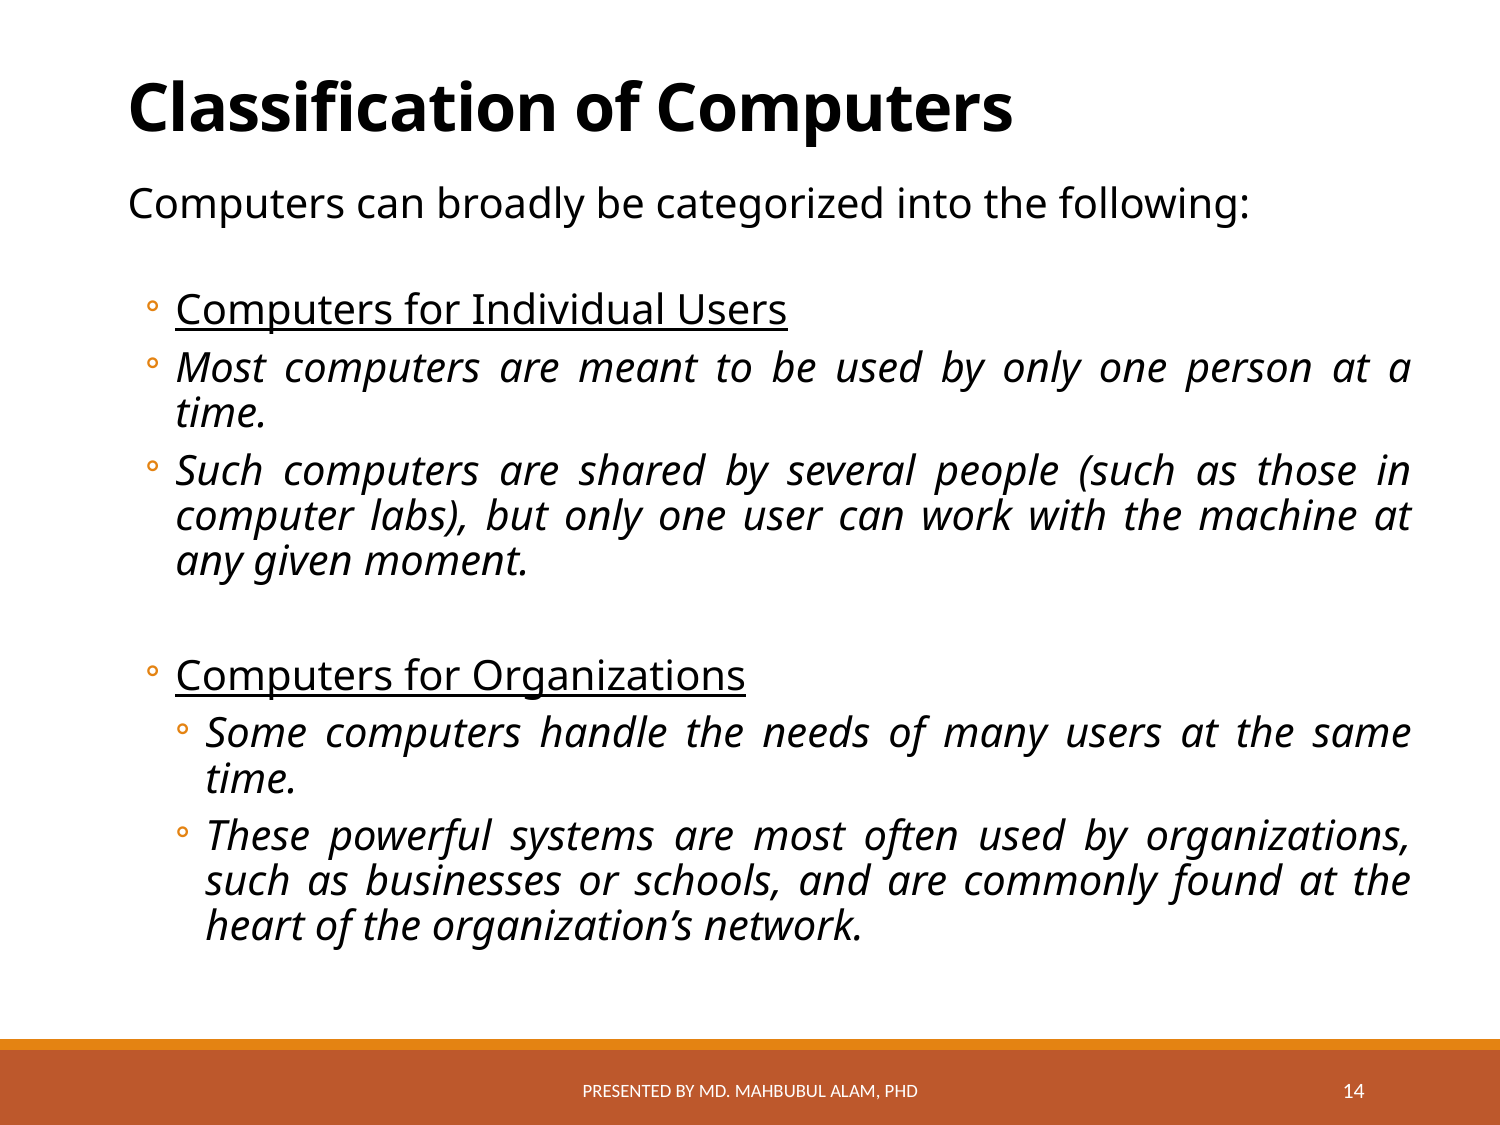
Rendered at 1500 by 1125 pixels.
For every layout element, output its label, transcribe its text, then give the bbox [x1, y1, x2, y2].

footer Presented by Md. Mahbubul Alam, PhD [453, 1059, 1047, 1120]
list Computers can broadly be categorized into the following: Computers for Individual Users Most computers are meant to be used by only one person at a time. Such computers are shared by several people (such as those in computer labs), but only one user can work with the machine at any given moment. Computers for Organizations Some computers handle the needs of many users at the same time. These powerful systems are most often used by organizations, such as businesses or schools, and are commonly found at the heart of the organization’s network. [112, 174, 1413, 1000]
slide_number 14 [1218, 1059, 1380, 1120]
title Classification of Computers [112, 47, 1373, 153]
